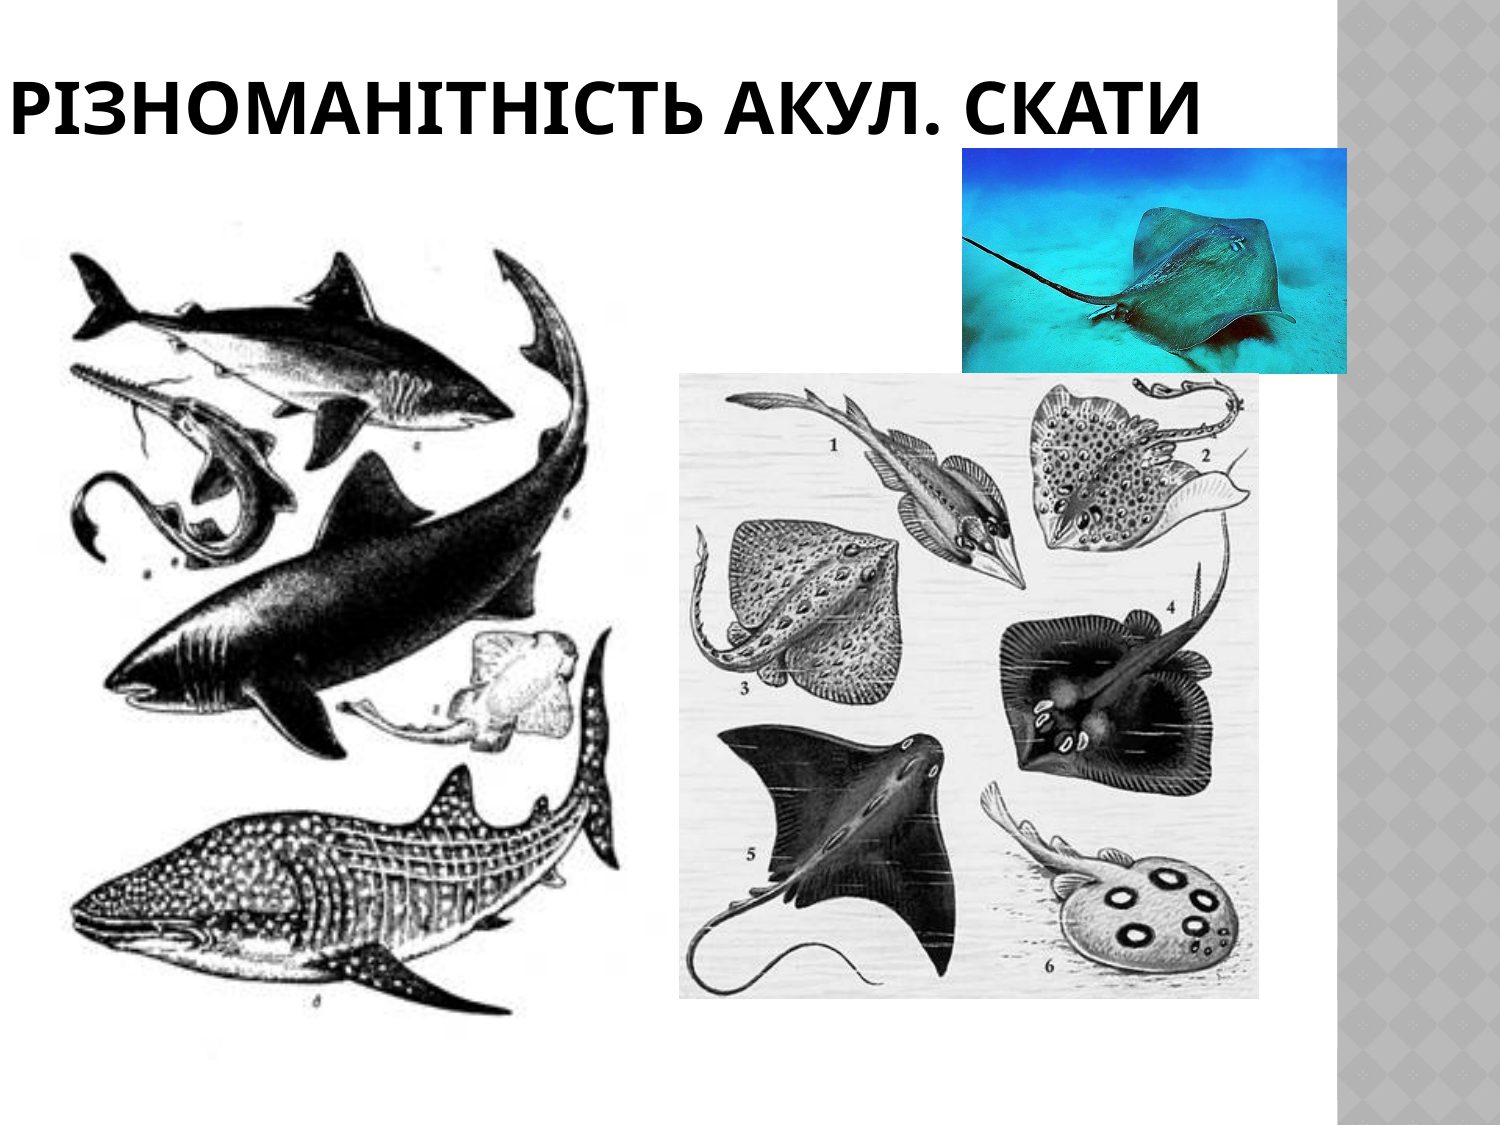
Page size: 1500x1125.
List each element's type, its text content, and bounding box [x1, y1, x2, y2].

picture [678, 148, 1347, 999]
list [0, 219, 668, 1071]
title Різноманітність акул. Скати [0, 52, 1222, 149]
